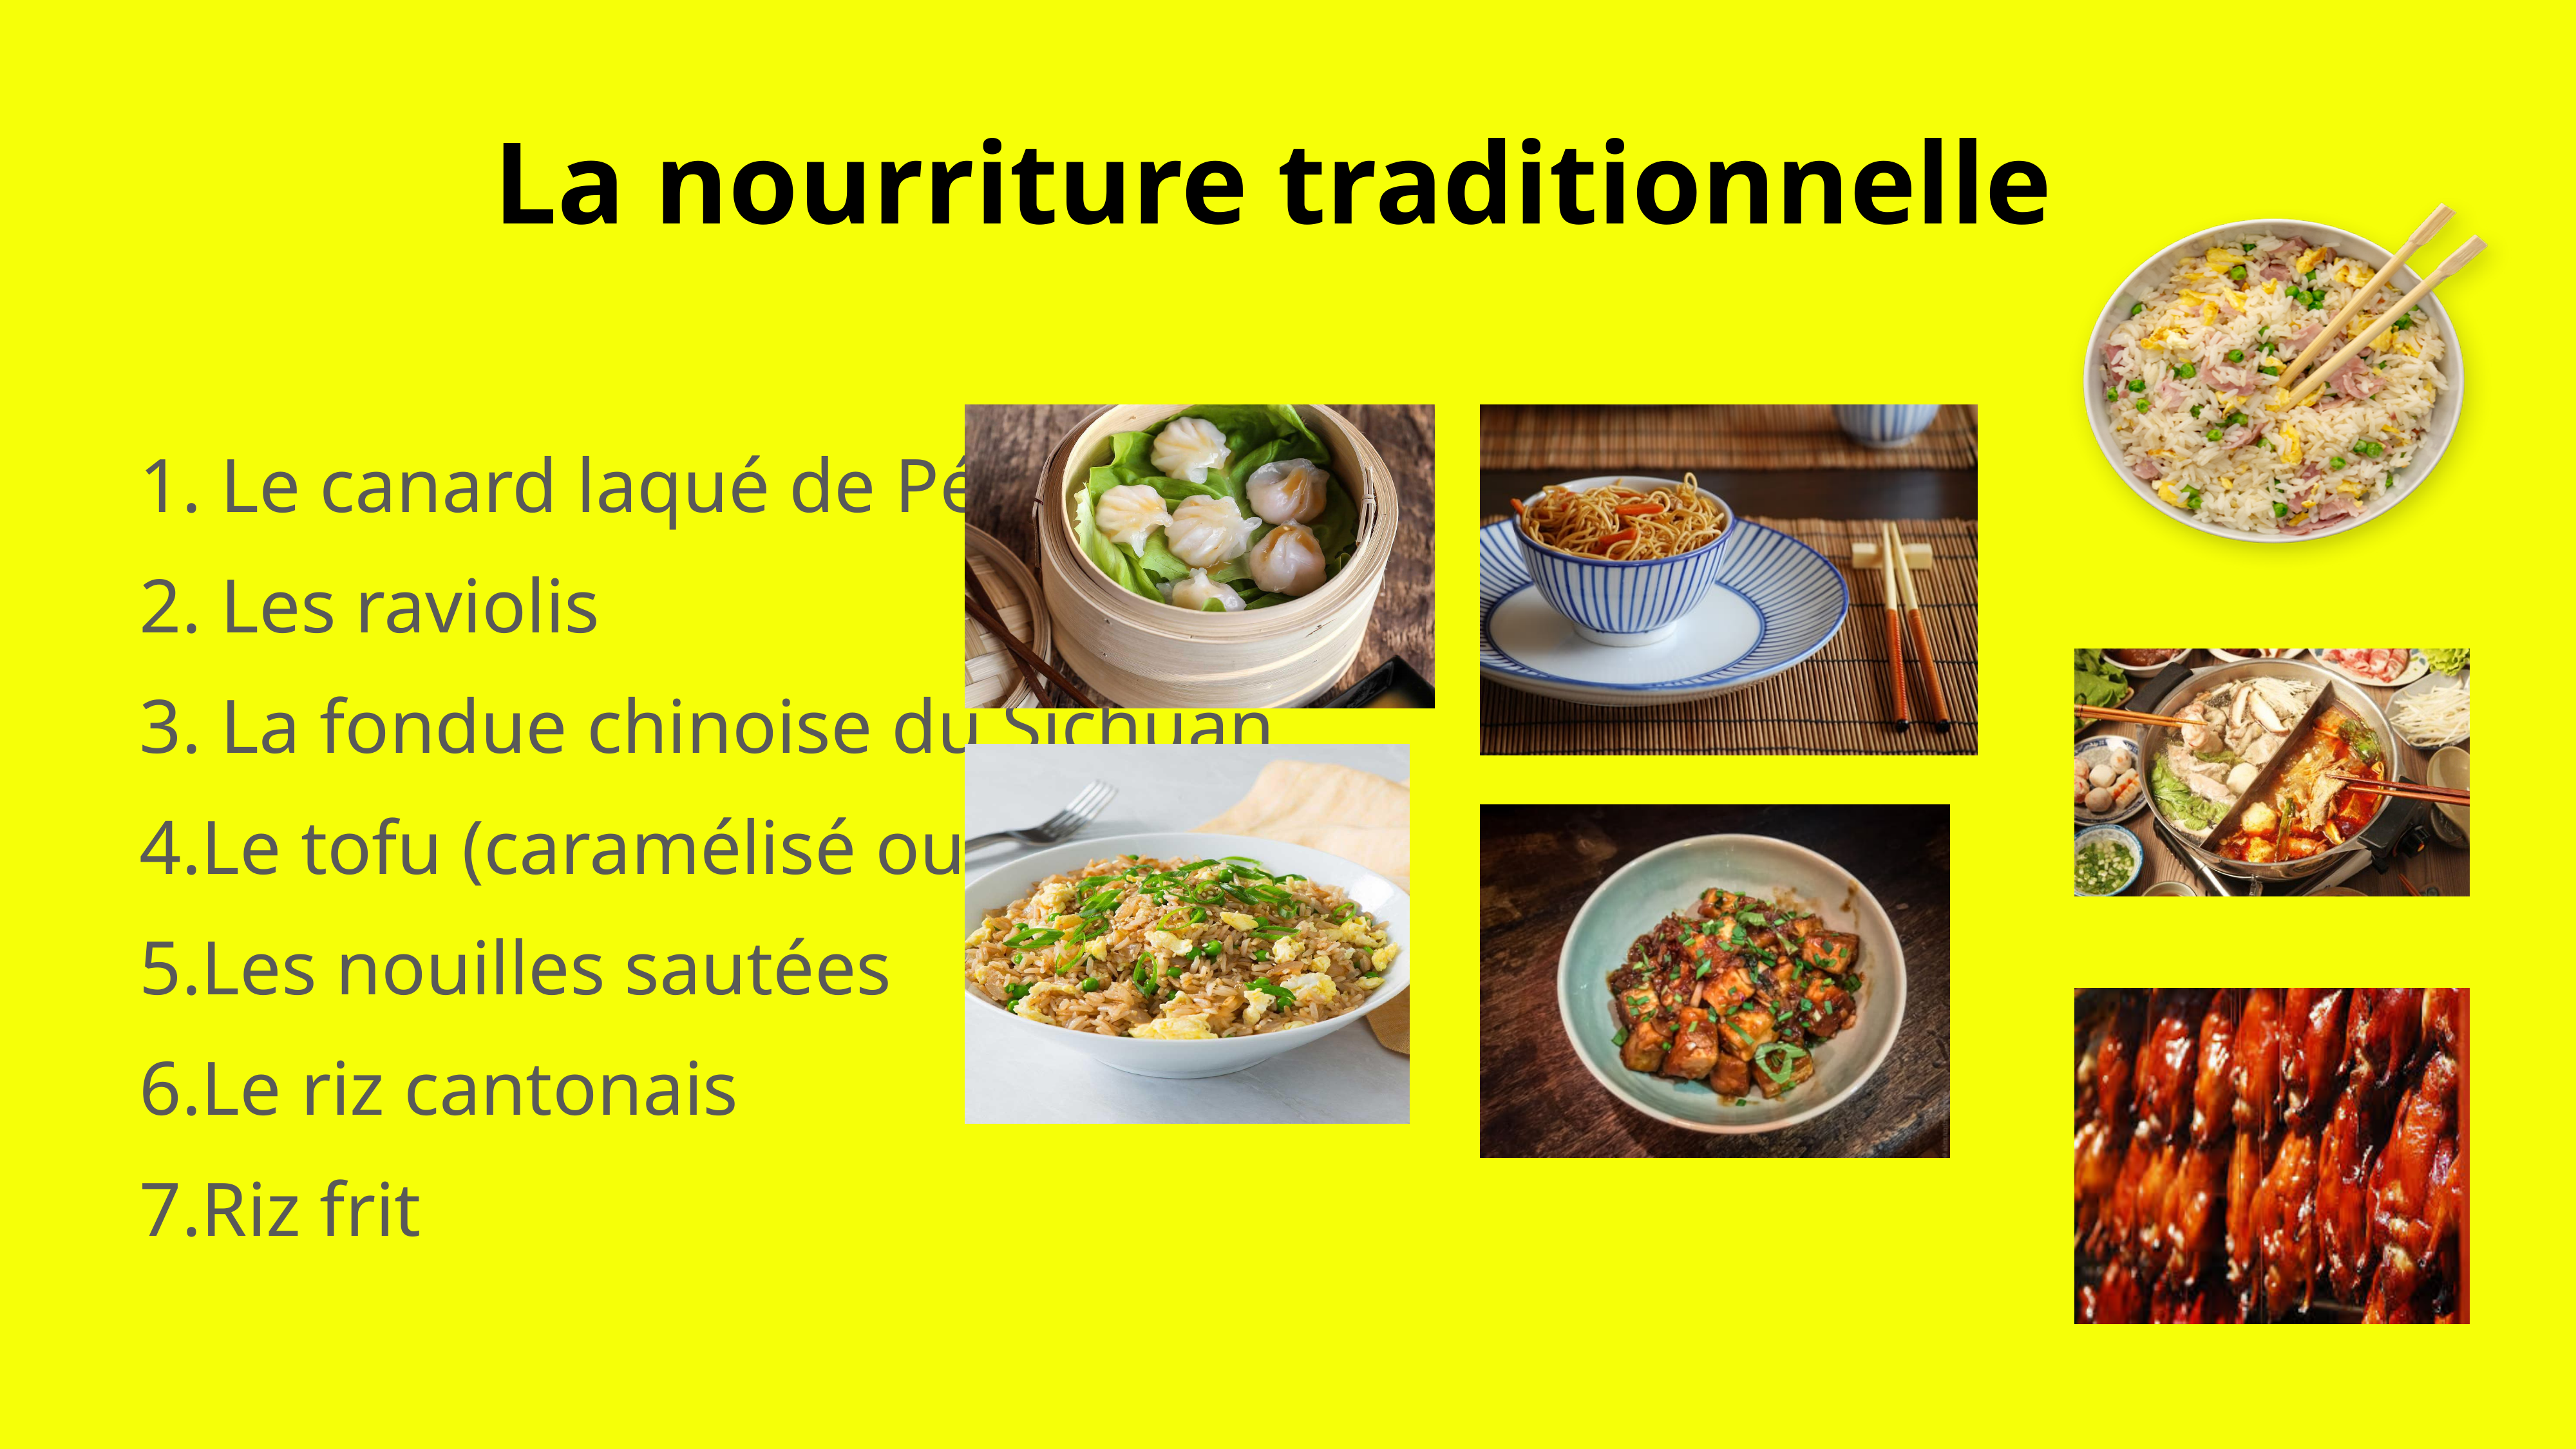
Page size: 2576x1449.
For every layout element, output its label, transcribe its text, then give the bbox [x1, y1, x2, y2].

title La nourriture traditionnelle [134, 86, 2442, 251]
picture [965, 404, 1435, 708]
list 1. Le canard laqué de Pékin 2. Les raviolis 3. La fondue chinoise du Sichuan 4.Le tofu (caramélisé ou pas ) 5.Les nouilles sautées 6.Le riz cantonais 7.Riz frit [134, 433, 2442, 1324]
picture [2074, 988, 2470, 1324]
picture [1480, 404, 1978, 755]
picture [2074, 649, 2470, 896]
picture [2023, 169, 2521, 594]
text_box [205, 670, 2071, 768]
picture [1480, 804, 1950, 1158]
picture [965, 744, 1410, 1124]
